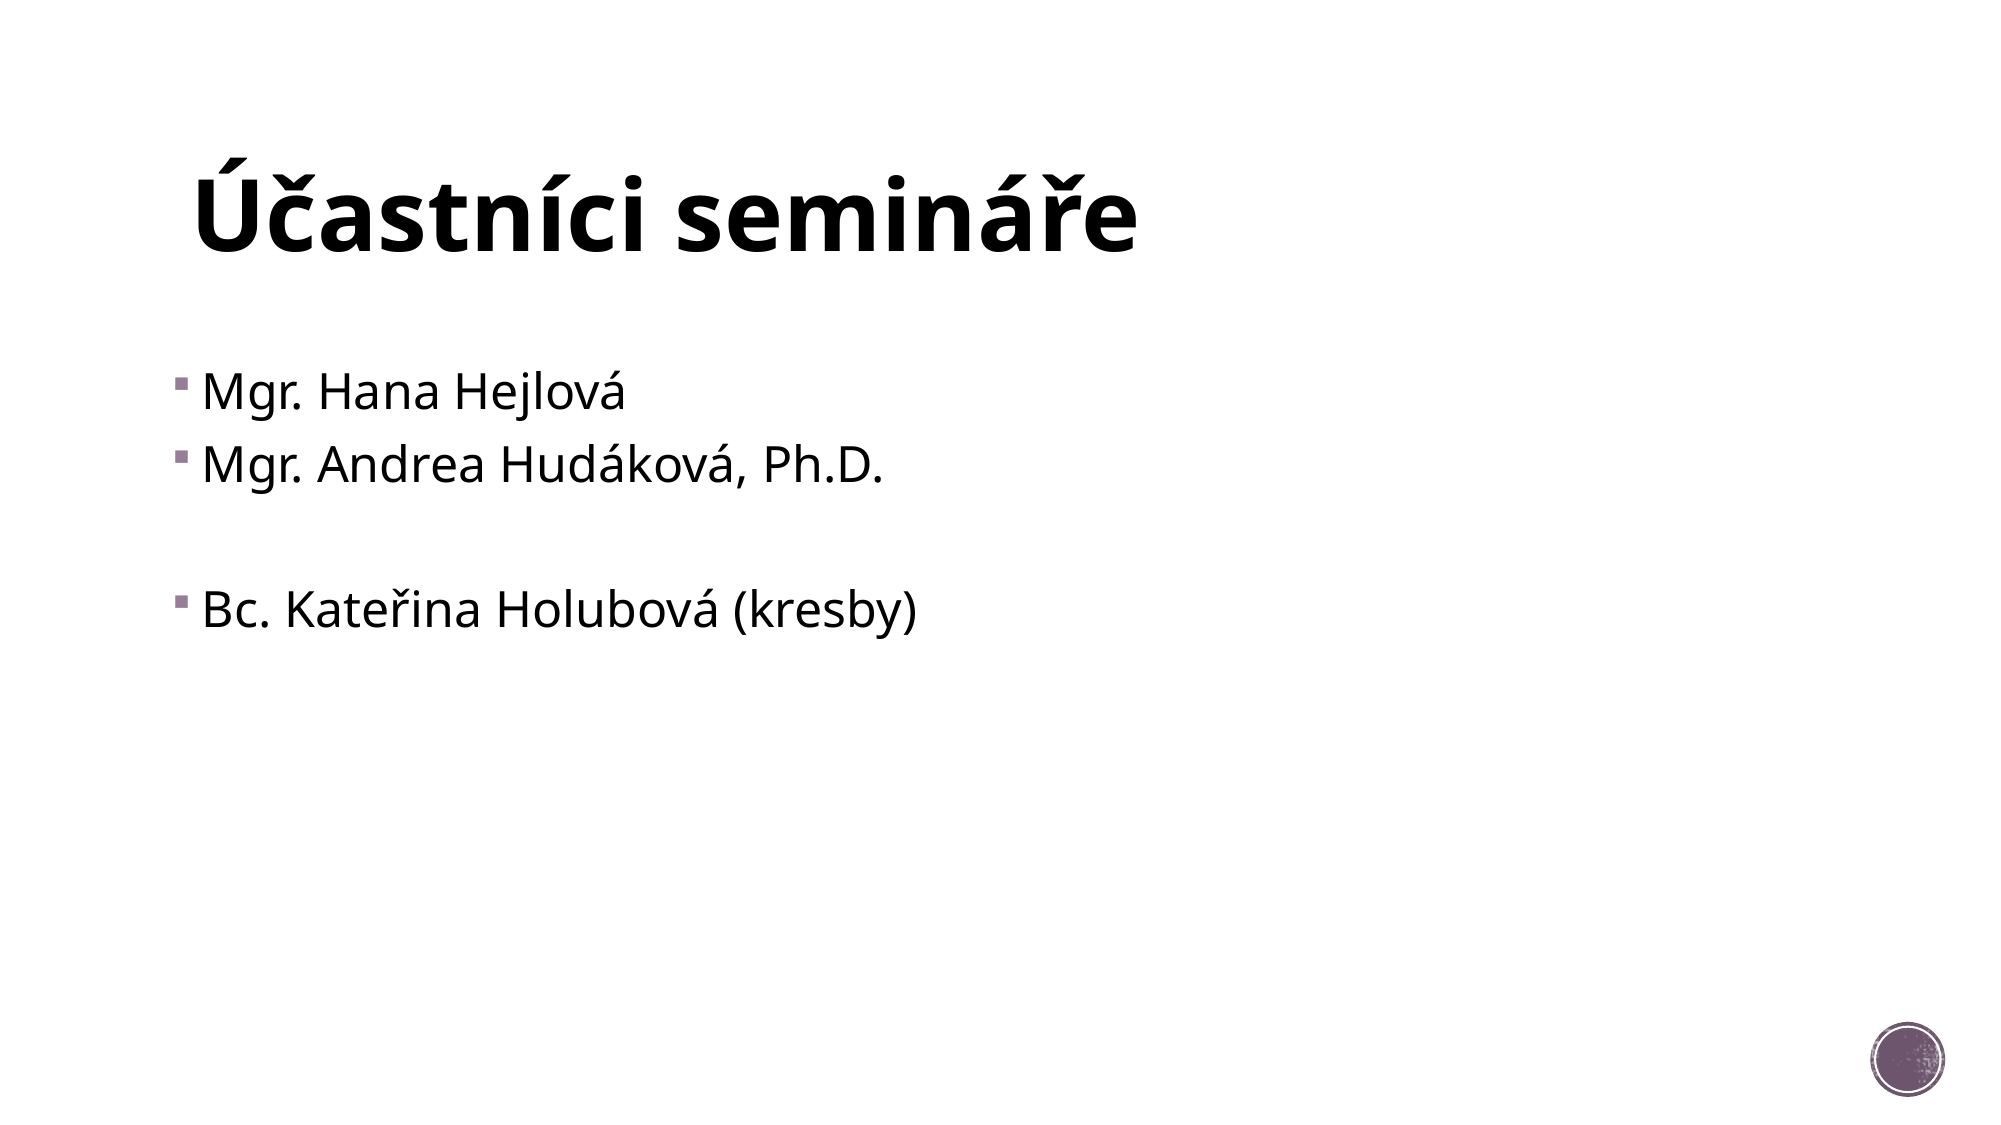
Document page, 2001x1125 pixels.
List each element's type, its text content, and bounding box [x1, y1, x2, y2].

list Mgr. Hana Hejlová Mgr. Andrea Hudáková, Ph.D. Bc. Kateřina Holubová (kresby) [156, 352, 1807, 1017]
title Účastníci semináře [175, 79, 1826, 344]
